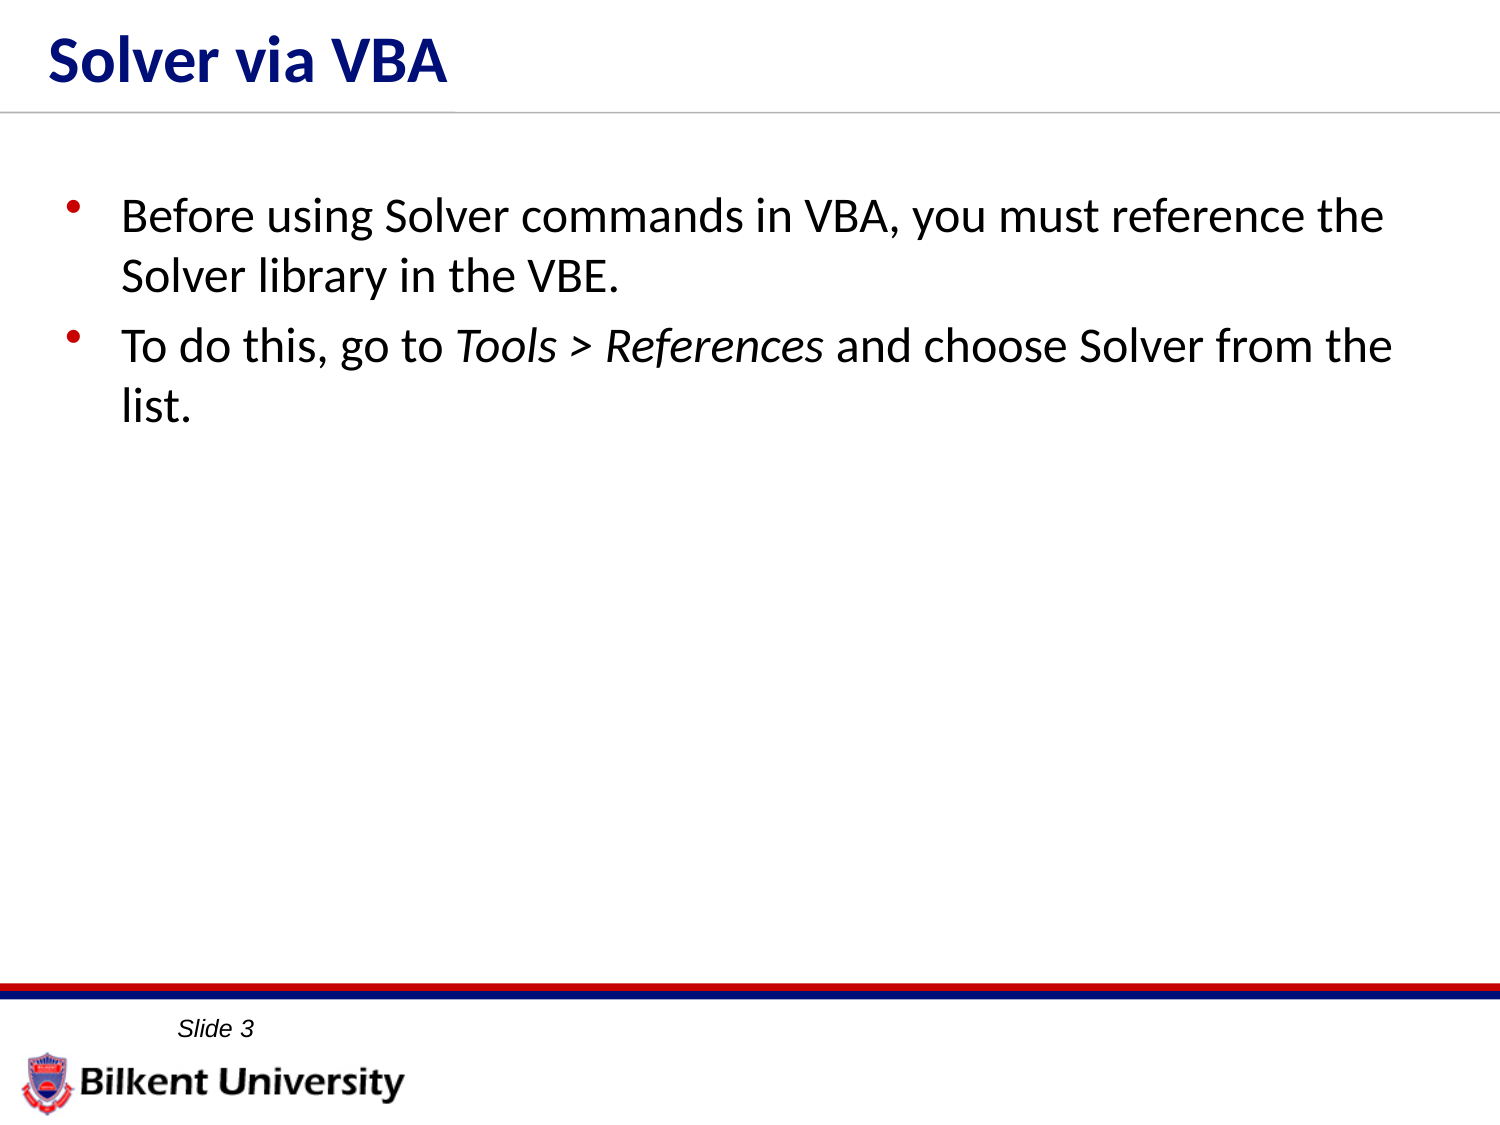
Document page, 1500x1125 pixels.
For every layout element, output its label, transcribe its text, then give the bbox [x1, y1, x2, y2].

title Solver via VBA [33, 0, 1201, 151]
picture [10, 1043, 422, 1125]
list Before using Solver commands in VBA, you must reference the Solver library in the VBE. To do this, go to Tools > References and choose Solver from the list. [49, 174, 1417, 938]
